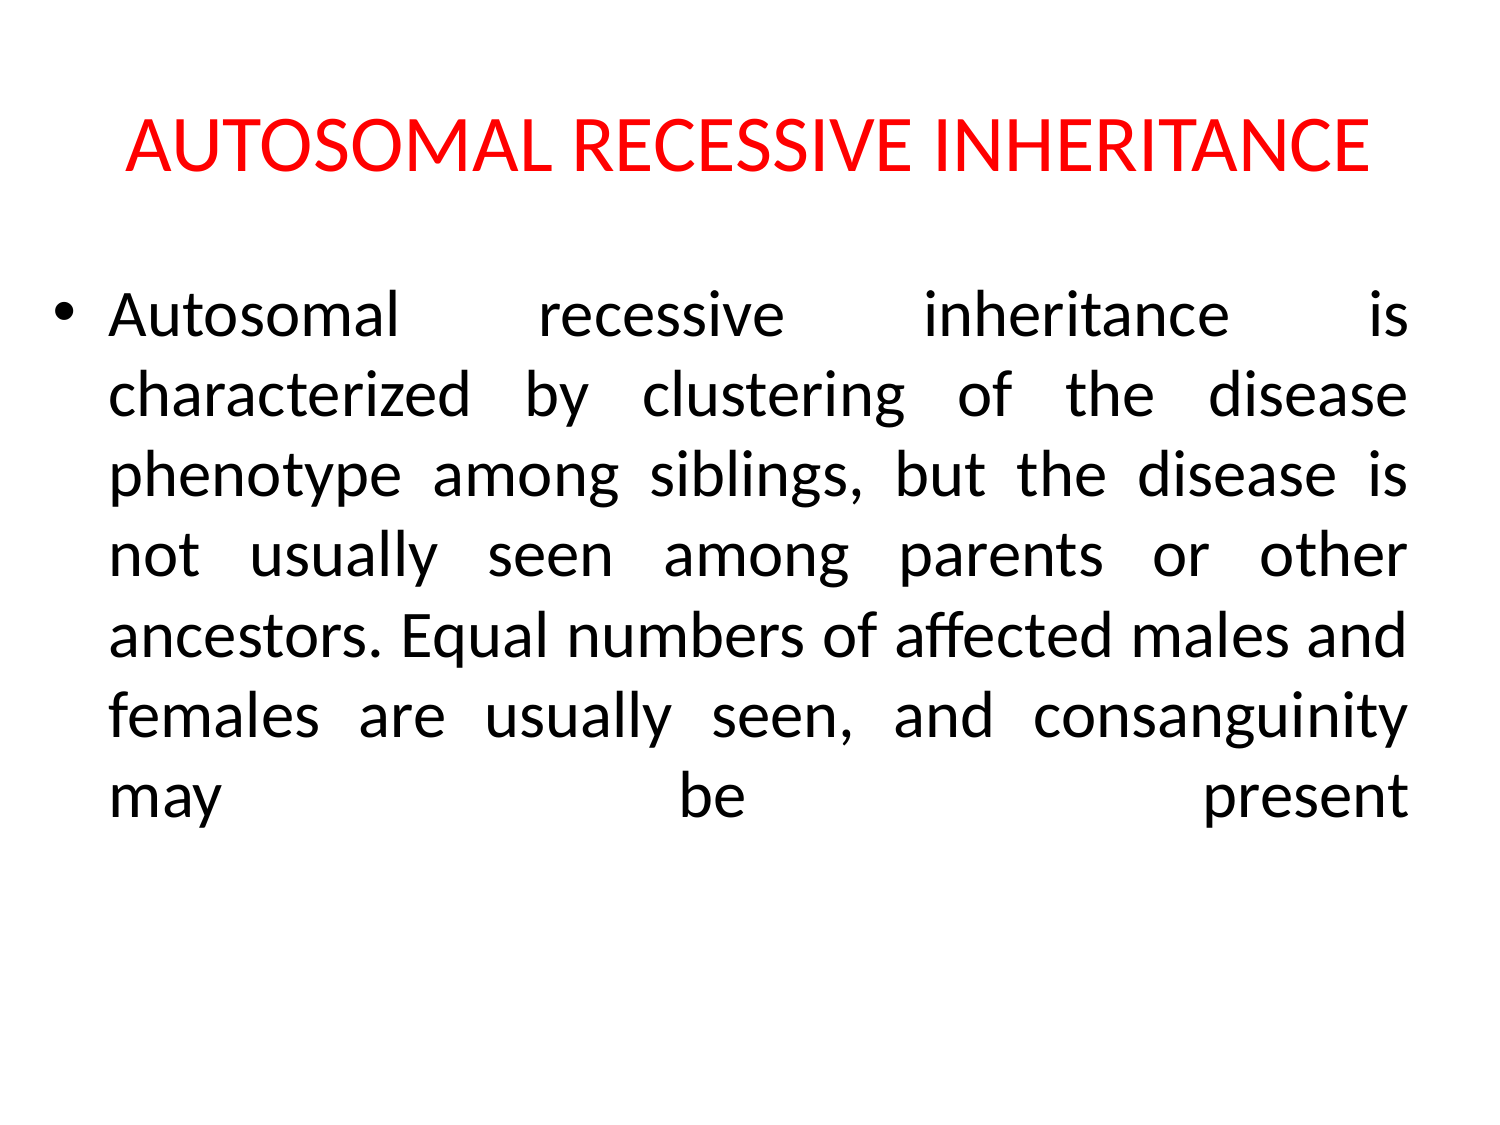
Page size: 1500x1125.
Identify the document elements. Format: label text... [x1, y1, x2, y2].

title AUTOSOMAL RECESSIVE INHERITANCE [75, 45, 1425, 233]
list Autosomal recessive inheritance is characterized by clustering of the disease phenotype among siblings, but the disease is not usually seen among parents or other ancestors. Equal numbers of affected males and females are usually seen, and consanguinity may be present [37, 262, 1425, 1005]
